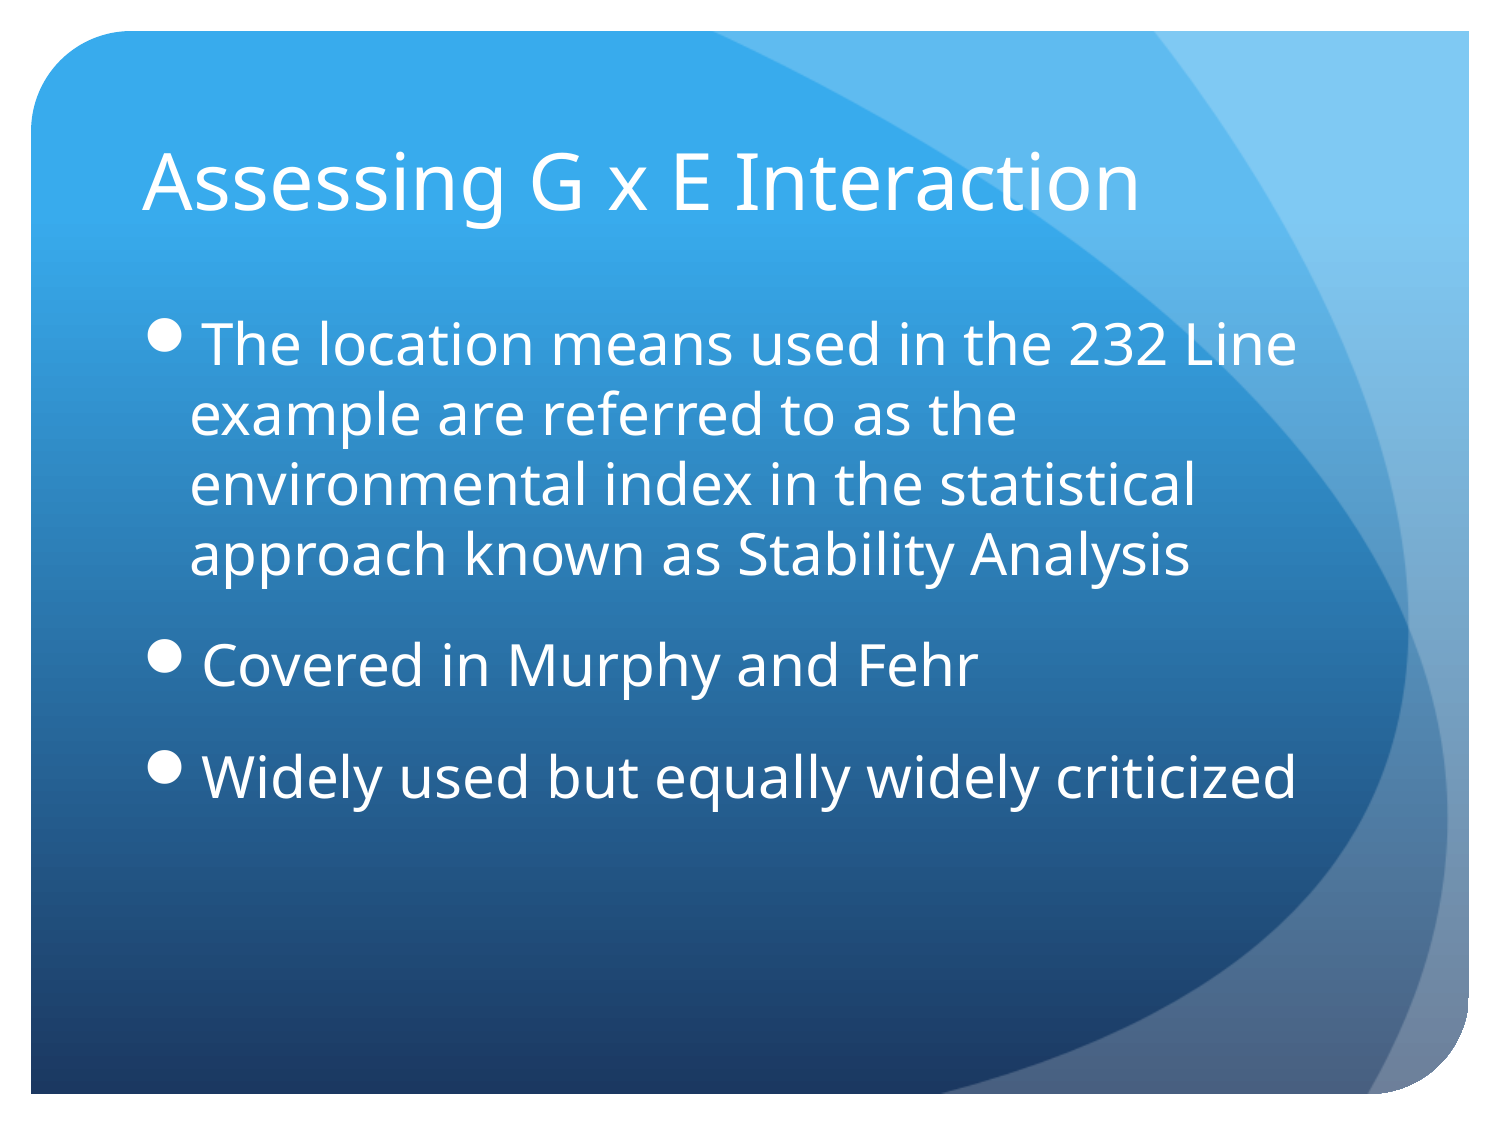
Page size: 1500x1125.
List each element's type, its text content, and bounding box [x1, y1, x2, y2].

list The location means used in the 232 Line example are referred to as the environmental index in the statistical approach known as Stability Analysis Covered in Murphy and Fehr Widely used but equally widely criticized [127, 299, 1372, 991]
title Assessing G x E Interaction [127, 62, 1372, 234]
picture [24, 30, 1473, 1094]
